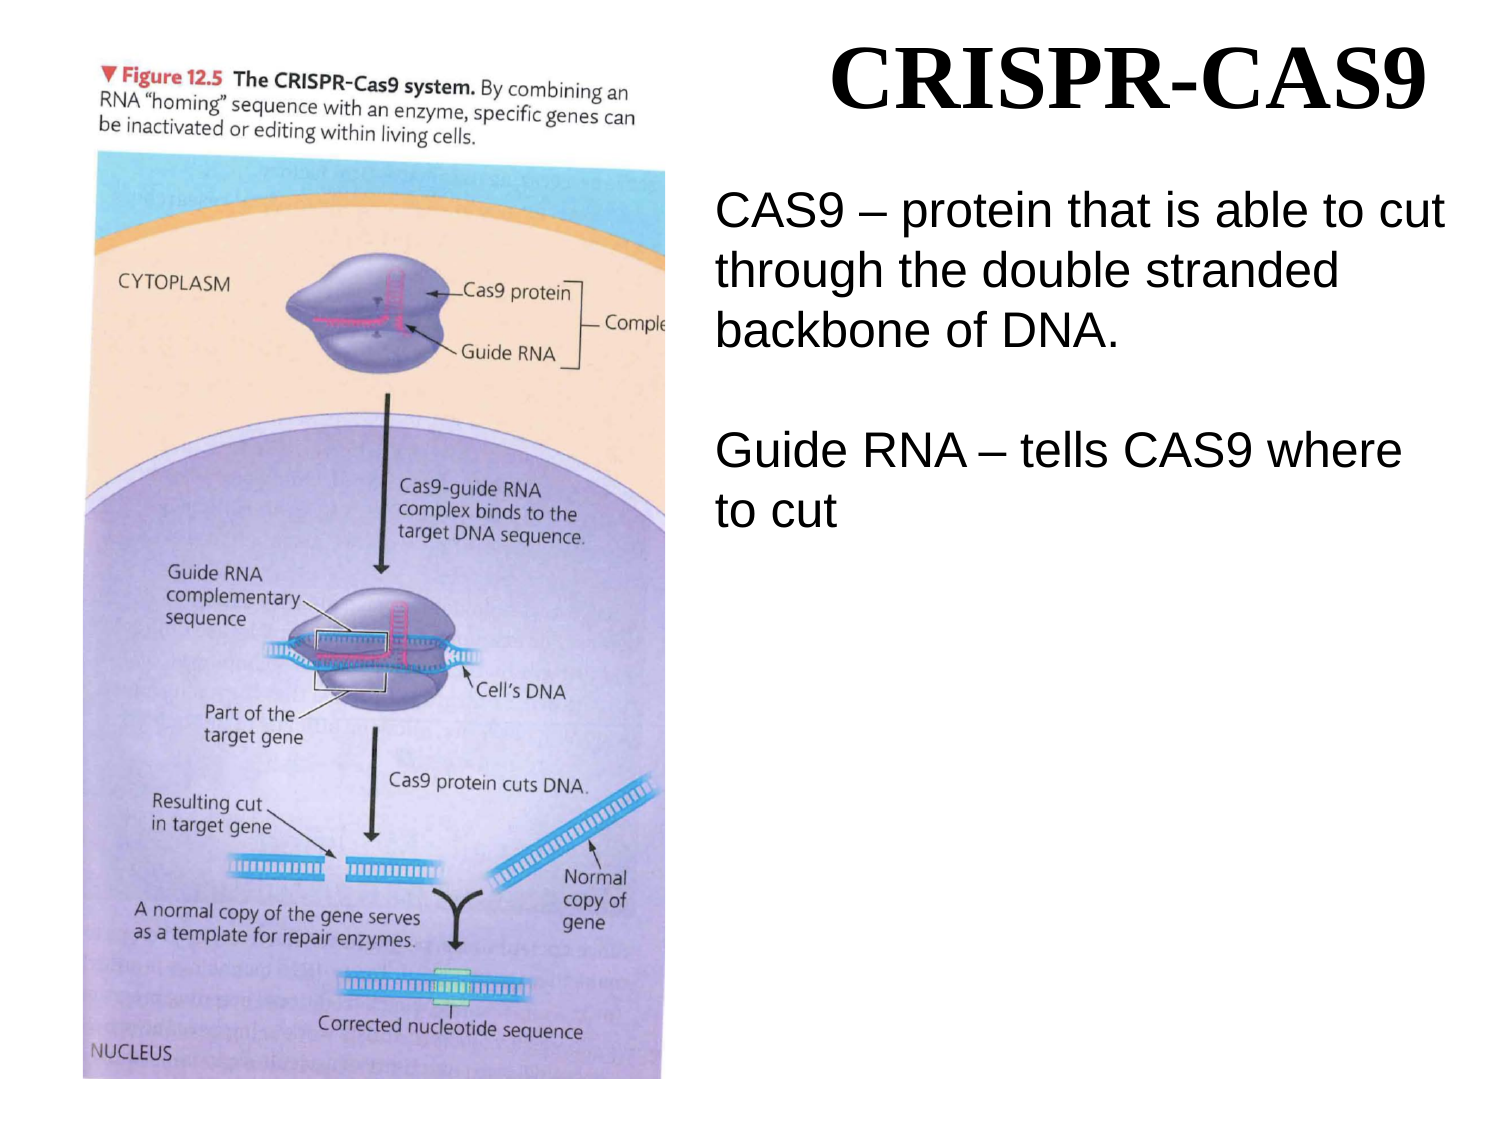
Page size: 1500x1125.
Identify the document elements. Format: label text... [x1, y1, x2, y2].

text_box CAS9 – protein that is able to cut through the double stranded backbone of DNA. Guide RNA – tells CAS9 where to cut [700, 169, 1468, 545]
picture [82, 47, 666, 1079]
title CRISPR-CAS9 [757, 0, 1500, 158]
